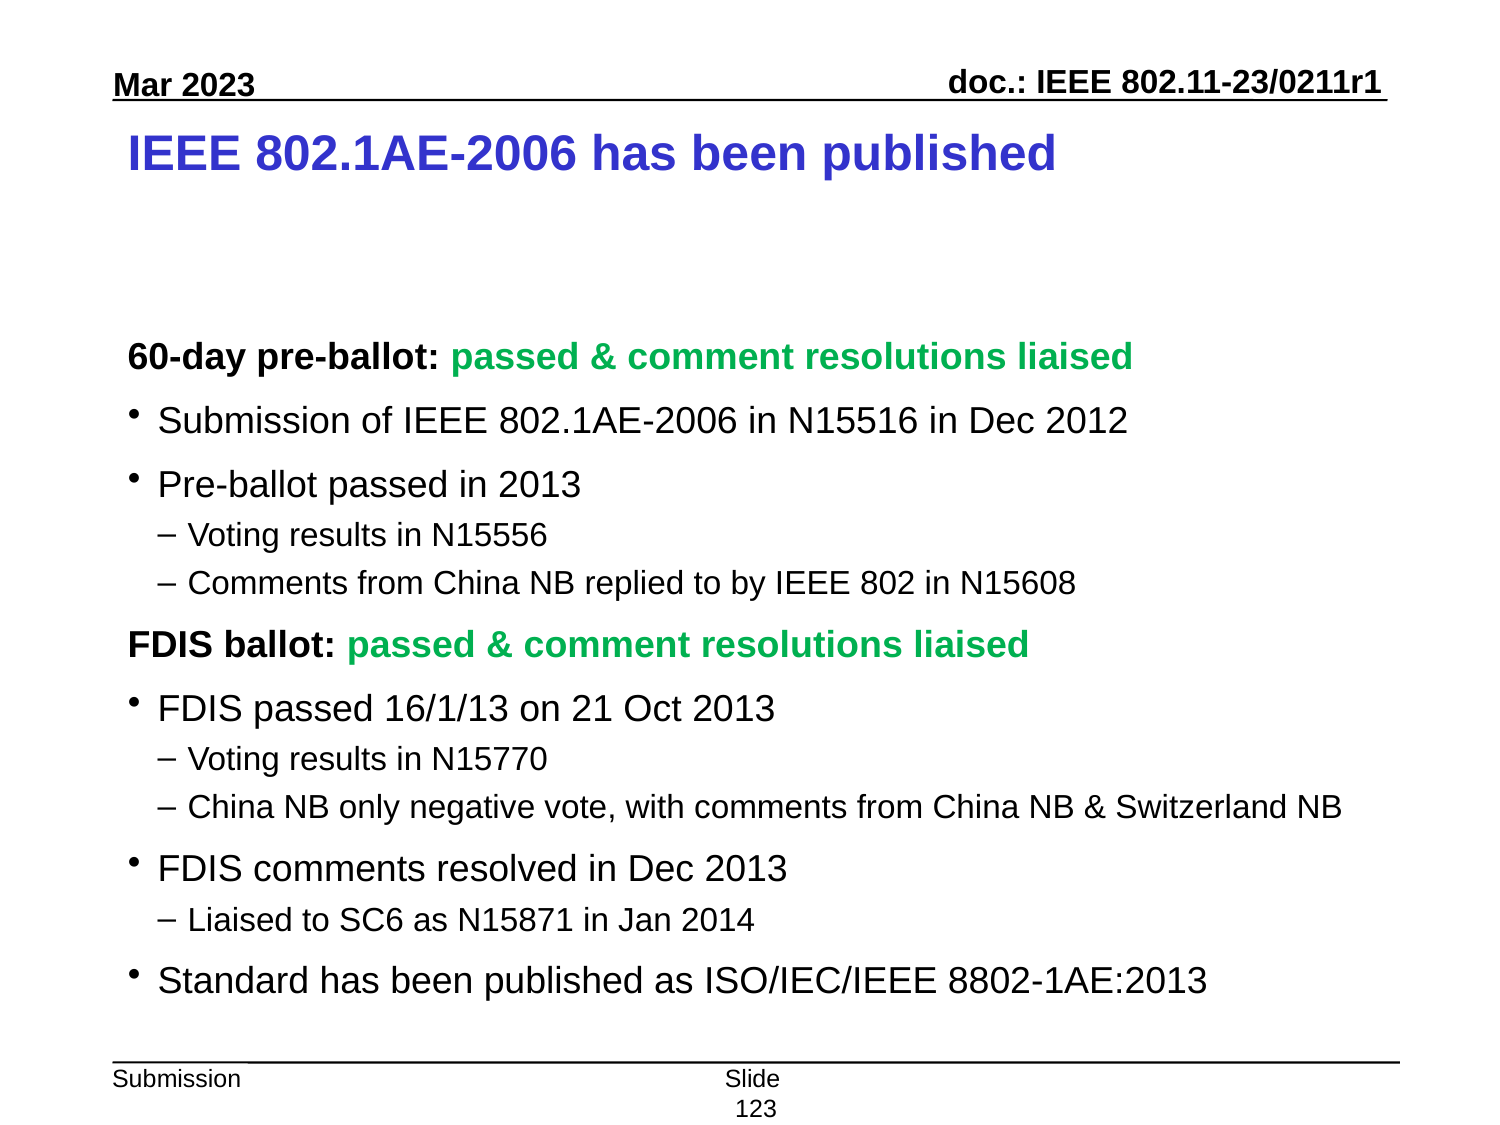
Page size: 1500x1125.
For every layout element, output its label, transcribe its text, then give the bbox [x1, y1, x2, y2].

title IEEE 802.1AE-2006 has been published [112, 112, 1475, 288]
list 60-day pre-ballot: passed & comment resolutions liaised Submission of IEEE 802.1AE-2006 in N15516 in Dec 2012 Pre-ballot passed in 2013 Voting results in N15556 Comments from China NB replied to by IEEE 802 in N15608 FDIS ballot: passed & comment resolutions liaised FDIS passed 16/1/13 on 21 Oct 2013 Voting results in N15770 China NB only negative vote, with comments from China NB & Switzerland NB FDIS comments resolved in Dec 2013 Liaised to SC6 as N15871 in Jan 2014 Standard has been published as ISO/IEC/IEEE 8802-1AE:2013 [112, 324, 1388, 1000]
slide_number Slide 123 [709, 1061, 803, 1093]
